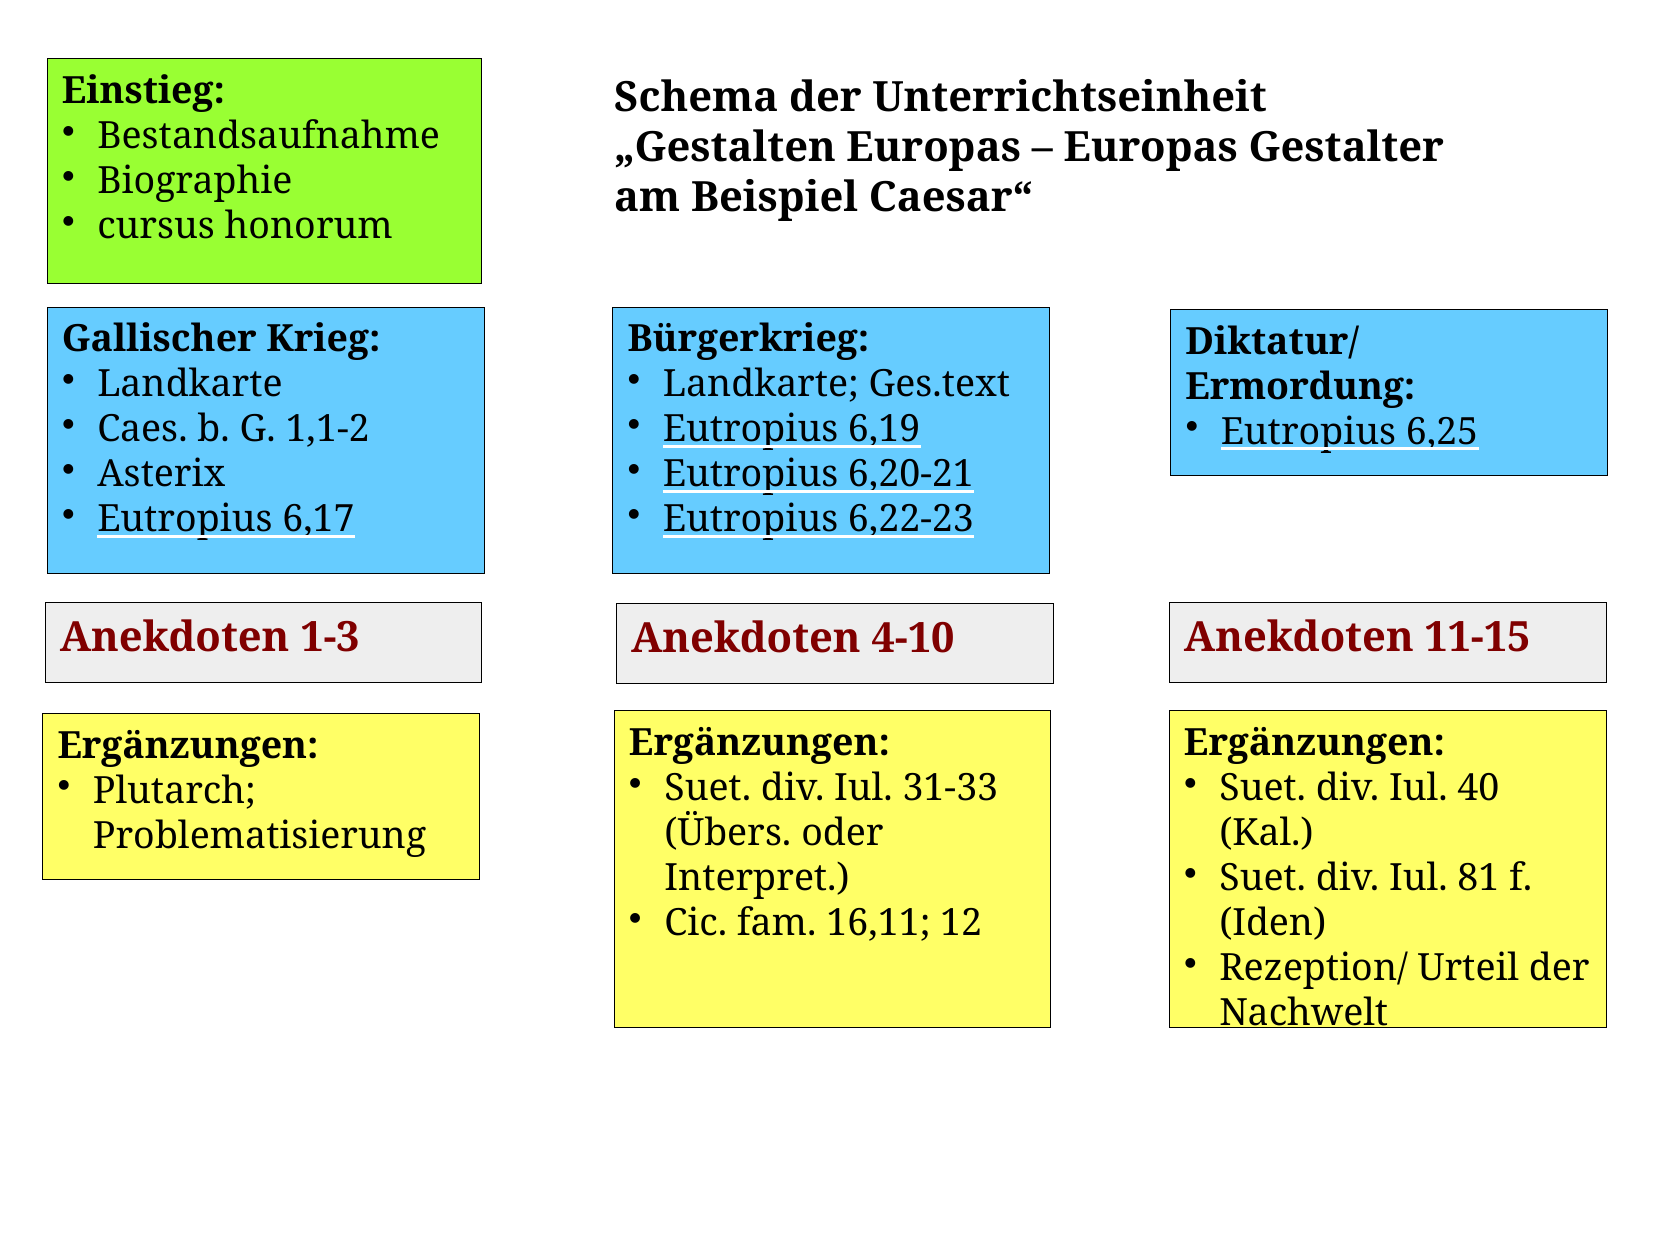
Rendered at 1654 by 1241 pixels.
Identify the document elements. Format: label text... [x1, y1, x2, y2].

text_box Anekdoten 1-3 [45, 602, 482, 683]
text_box Bürgerkrieg: Landkarte; Ges.text Eutropius 6,19 Eutropius 6,20-21 Eutropius 6,22-23 [612, 307, 1050, 574]
text_box Schema der Unterrichtseinheit „Gestalten Europas – Europas Gestalter am Beispiel Caesar“ [614, 70, 1642, 218]
text_box Anekdoten 4-10 [616, 603, 1054, 684]
text_box Gallischer Krieg: Landkarte Caes. b. G. 1,1-2 Asterix Eutropius 6,17 [47, 307, 485, 574]
text_box Ergänzungen: Suet. div. Iul. 40 (Kal.) Suet. div. Iul. 81 f. (Iden) Rezeption/ Urteil der Nachwelt [1169, 710, 1607, 1028]
text_box Anekdoten 11-15 [1169, 602, 1607, 683]
text_box Ergänzungen: Plutarch; Problematisierung [42, 713, 480, 880]
text_box Ergänzungen: Suet. div. Iul. 31-33 (Übers. oder Interpret.) Cic. fam. 16,11; 12 [614, 710, 1051, 1028]
text_box Diktatur/ Ermordung: Eutropius 6,25 [1170, 309, 1608, 476]
text_box Einstieg: Bestandsaufnahme Biographie cursus honorum [47, 58, 482, 284]
